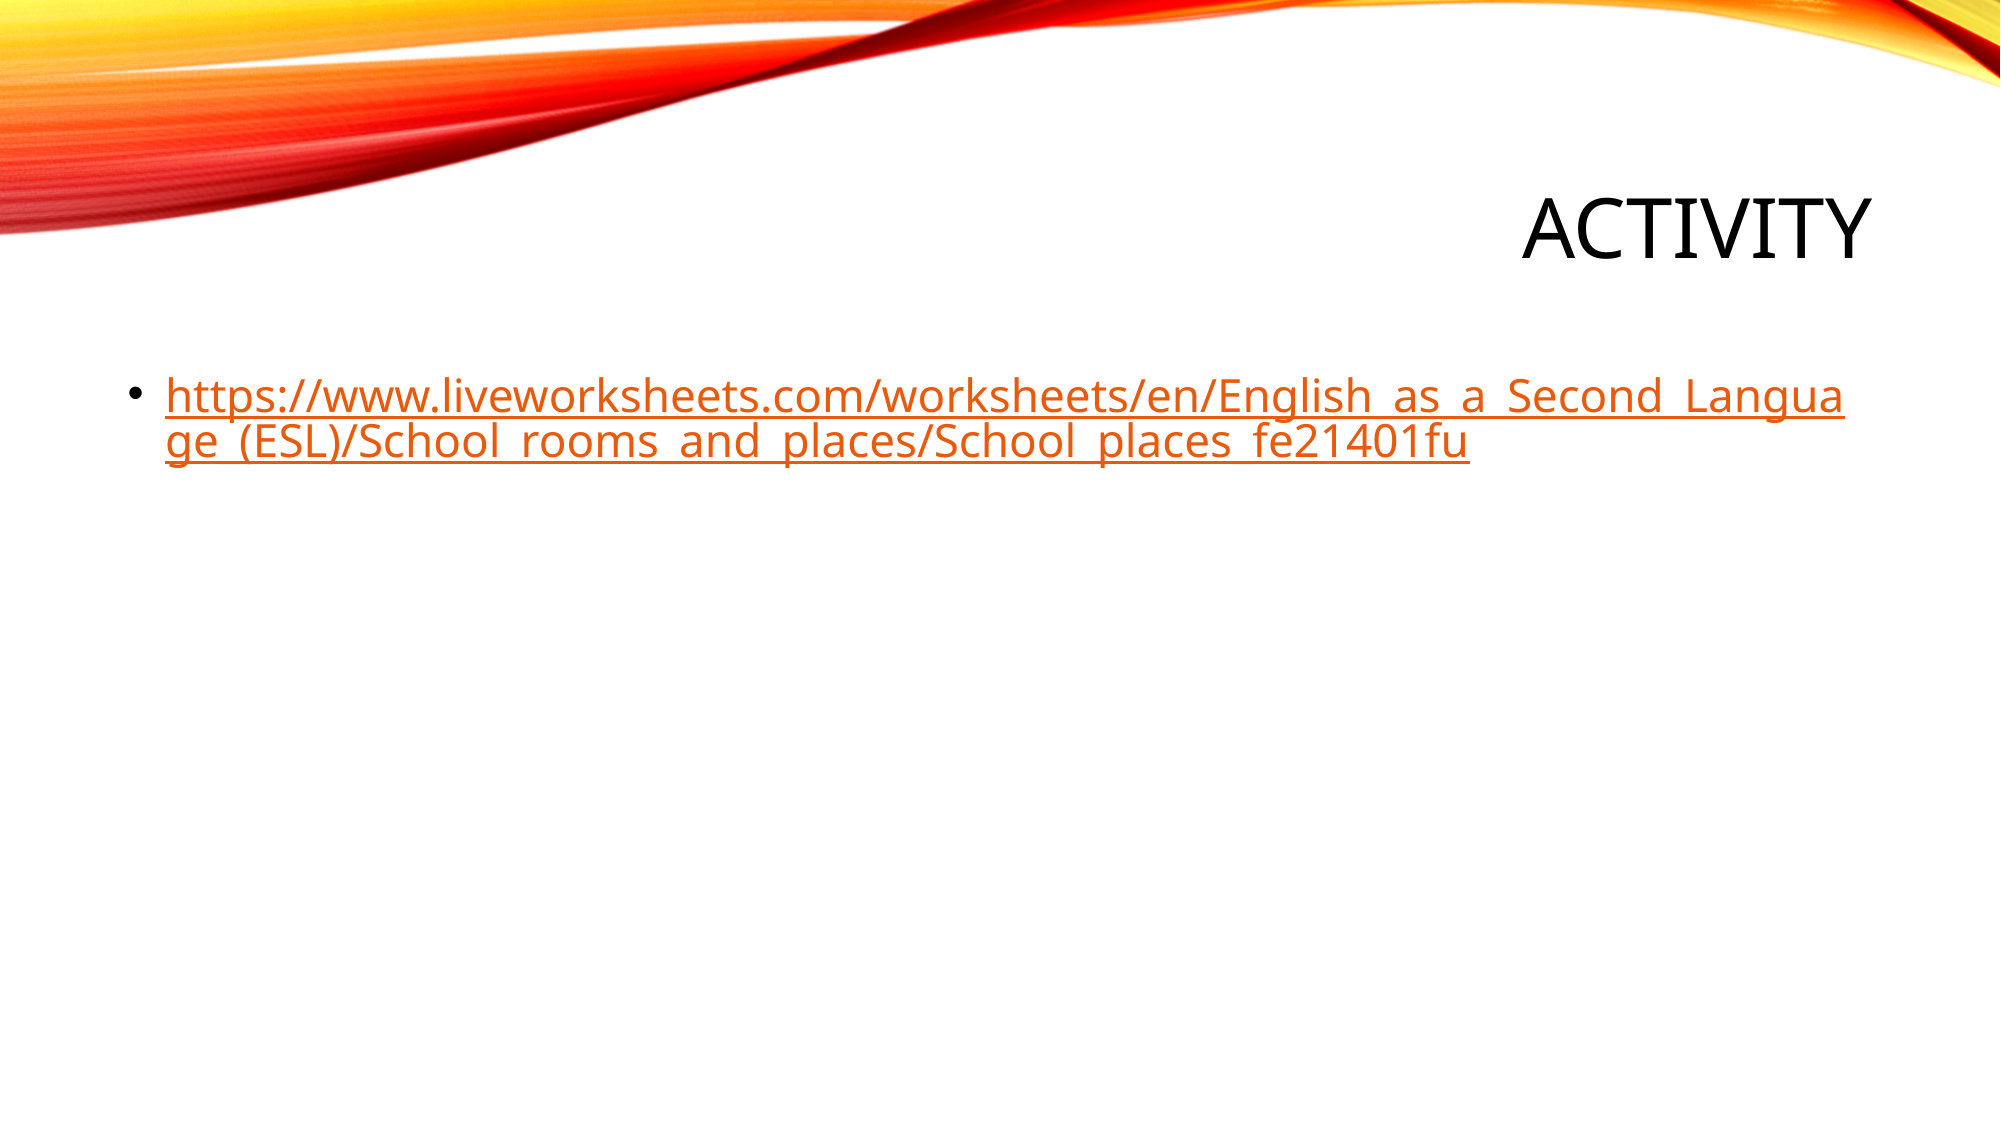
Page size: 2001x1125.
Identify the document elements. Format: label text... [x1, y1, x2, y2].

picture [0, 0, 2000, 237]
title activity [474, 125, 1888, 338]
list https://www.liveworksheets.com/worksheets/en/English_as_a_Second_Language_(ESL)/School_rooms_and_places/School_places_fe21401fu [112, 360, 1888, 1021]
